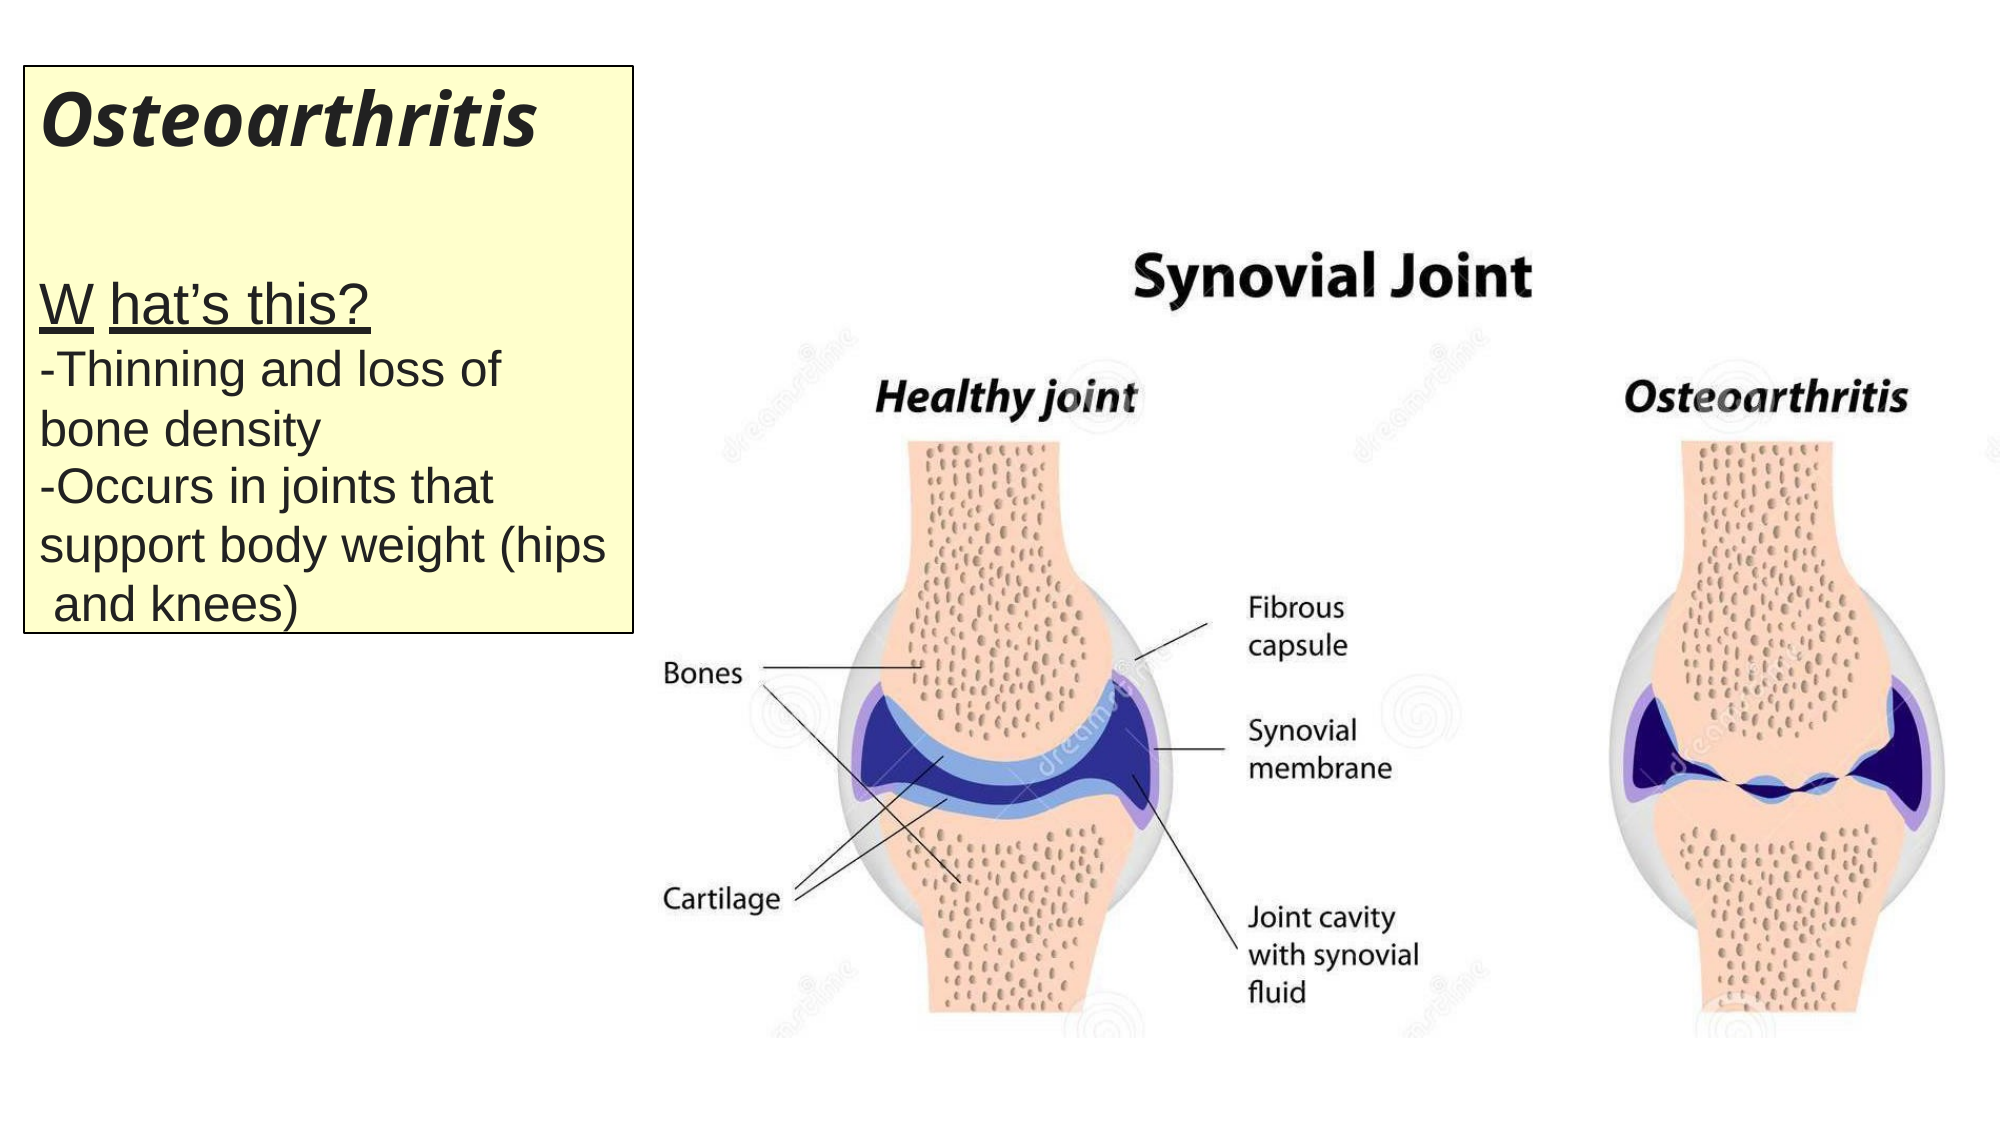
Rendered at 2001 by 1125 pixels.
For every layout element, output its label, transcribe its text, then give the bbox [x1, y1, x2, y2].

text_box [657, 247, 2000, 1038]
text_box Osteoarthritis W hat’s this? -Thinning and loss of bone density -Occurs in joints that support body weight (hips and knees) [24, 65, 633, 634]
